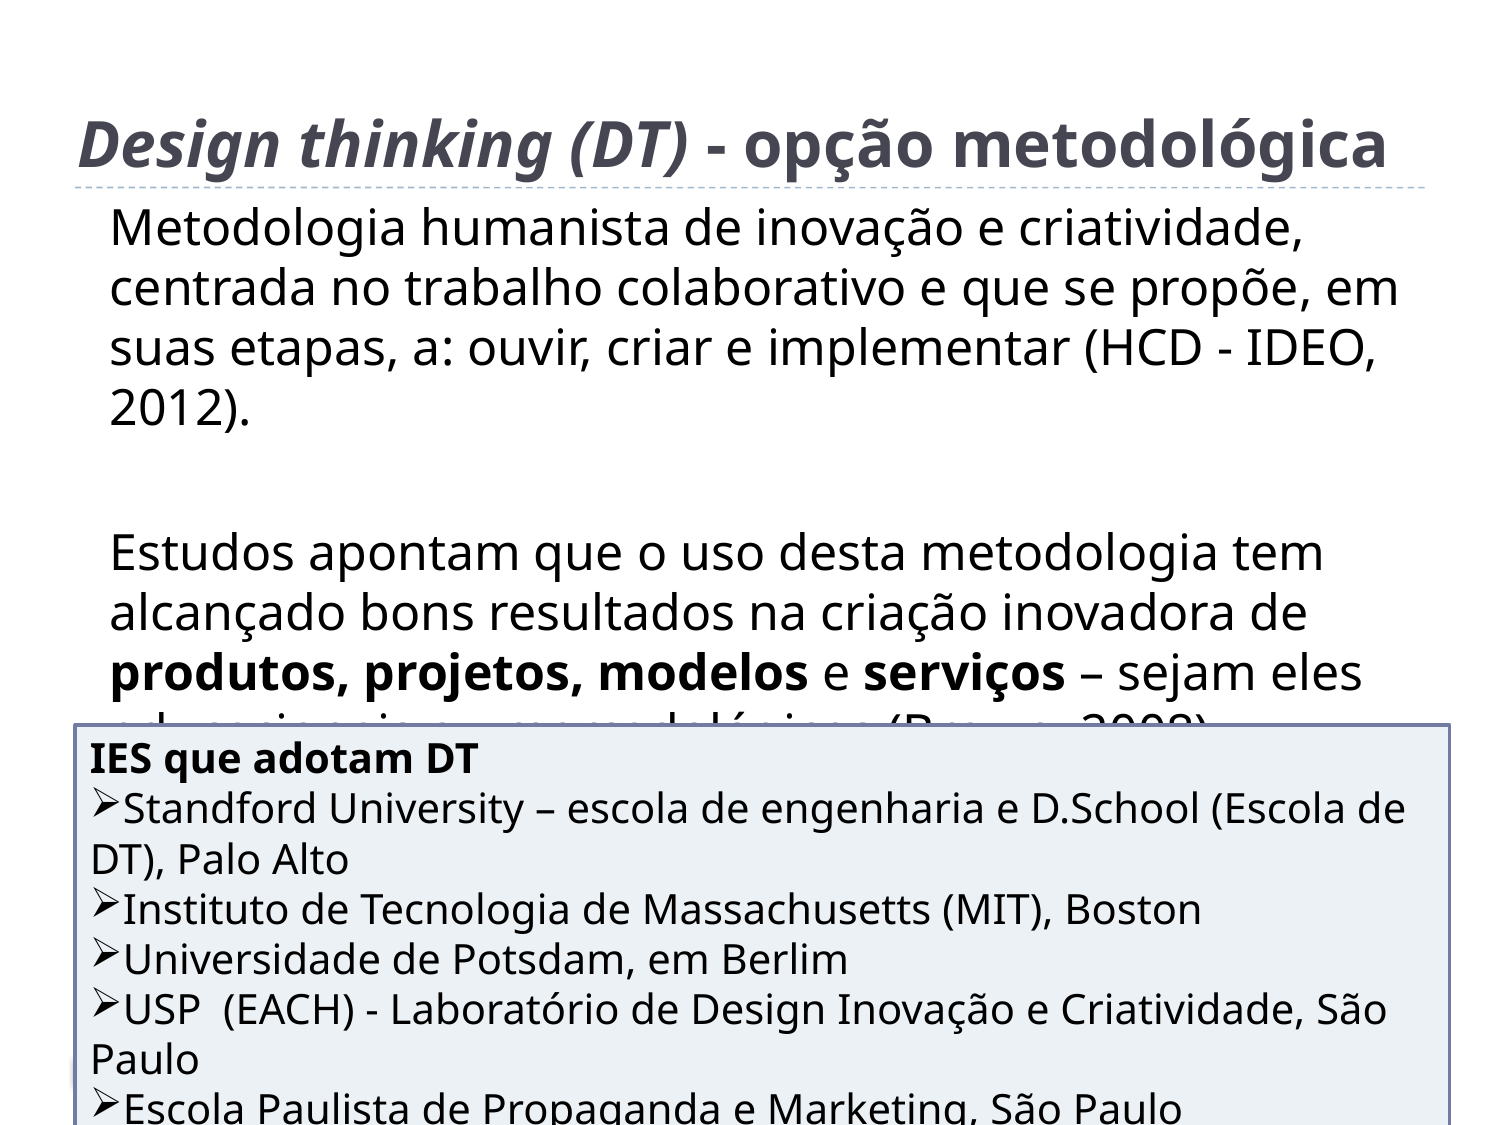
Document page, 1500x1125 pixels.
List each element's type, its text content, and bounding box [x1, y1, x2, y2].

title Design thinking (DT) - opção metodológica [62, 24, 1413, 187]
text_box IES que adotam DT Standford University – escola de engenharia e D.School (Escola de DT), Palo Alto Instituto de Tecnologia de Massachusetts (MIT), Boston Universidade de Potsdam, em Berlim USP (EACH) - Laboratório de Design Inovação e Criatividade, São Paulo Escola Paulista de Propaganda e Marketing, São Paulo [73, 723, 1451, 1125]
list Metodologia humanista de inovação e criatividade, centrada no trabalho colaborativo e que se propõe, em suas etapas, a: ouvir, criar e implementar (HCD - IDEO, 2012). Estudos apontam que o uso desta metodologia tem alcançado bons resultados na criação inovadora de produtos, projetos, modelos e serviços – sejam eles educacionais ou mercadológicos (Brown, 2008). [50, 187, 1463, 1063]
